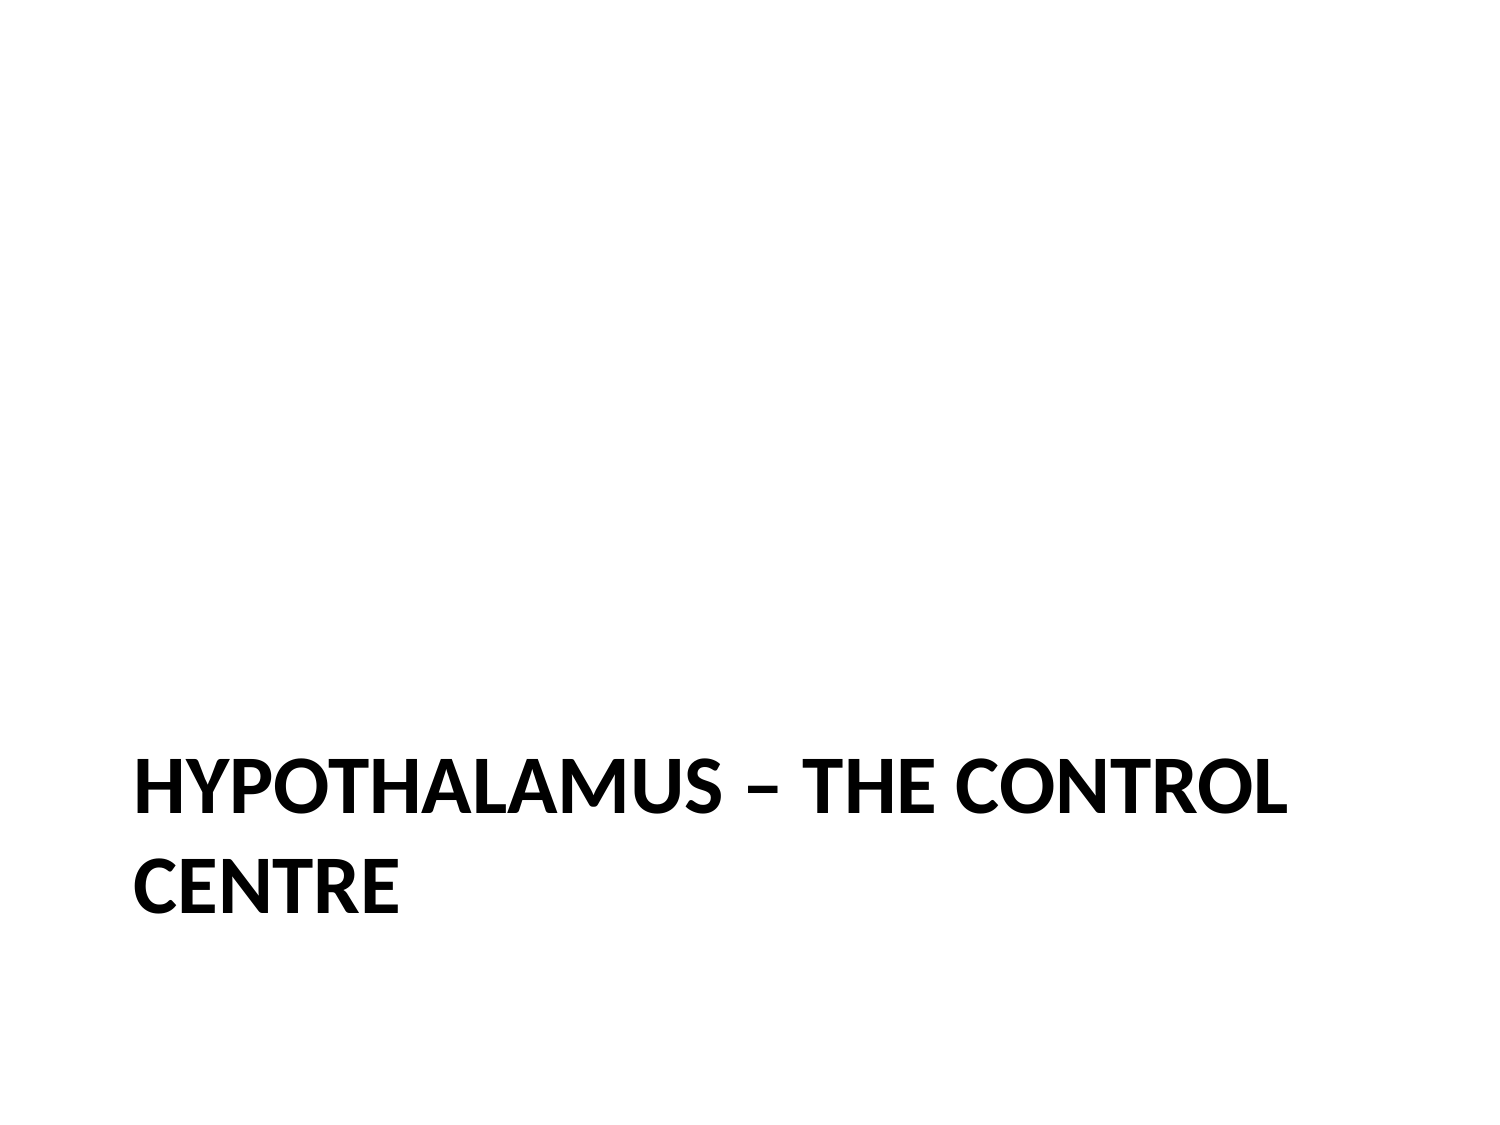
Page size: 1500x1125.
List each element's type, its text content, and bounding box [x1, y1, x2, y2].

title Hypothalamus – the control centre [118, 722, 1394, 947]
